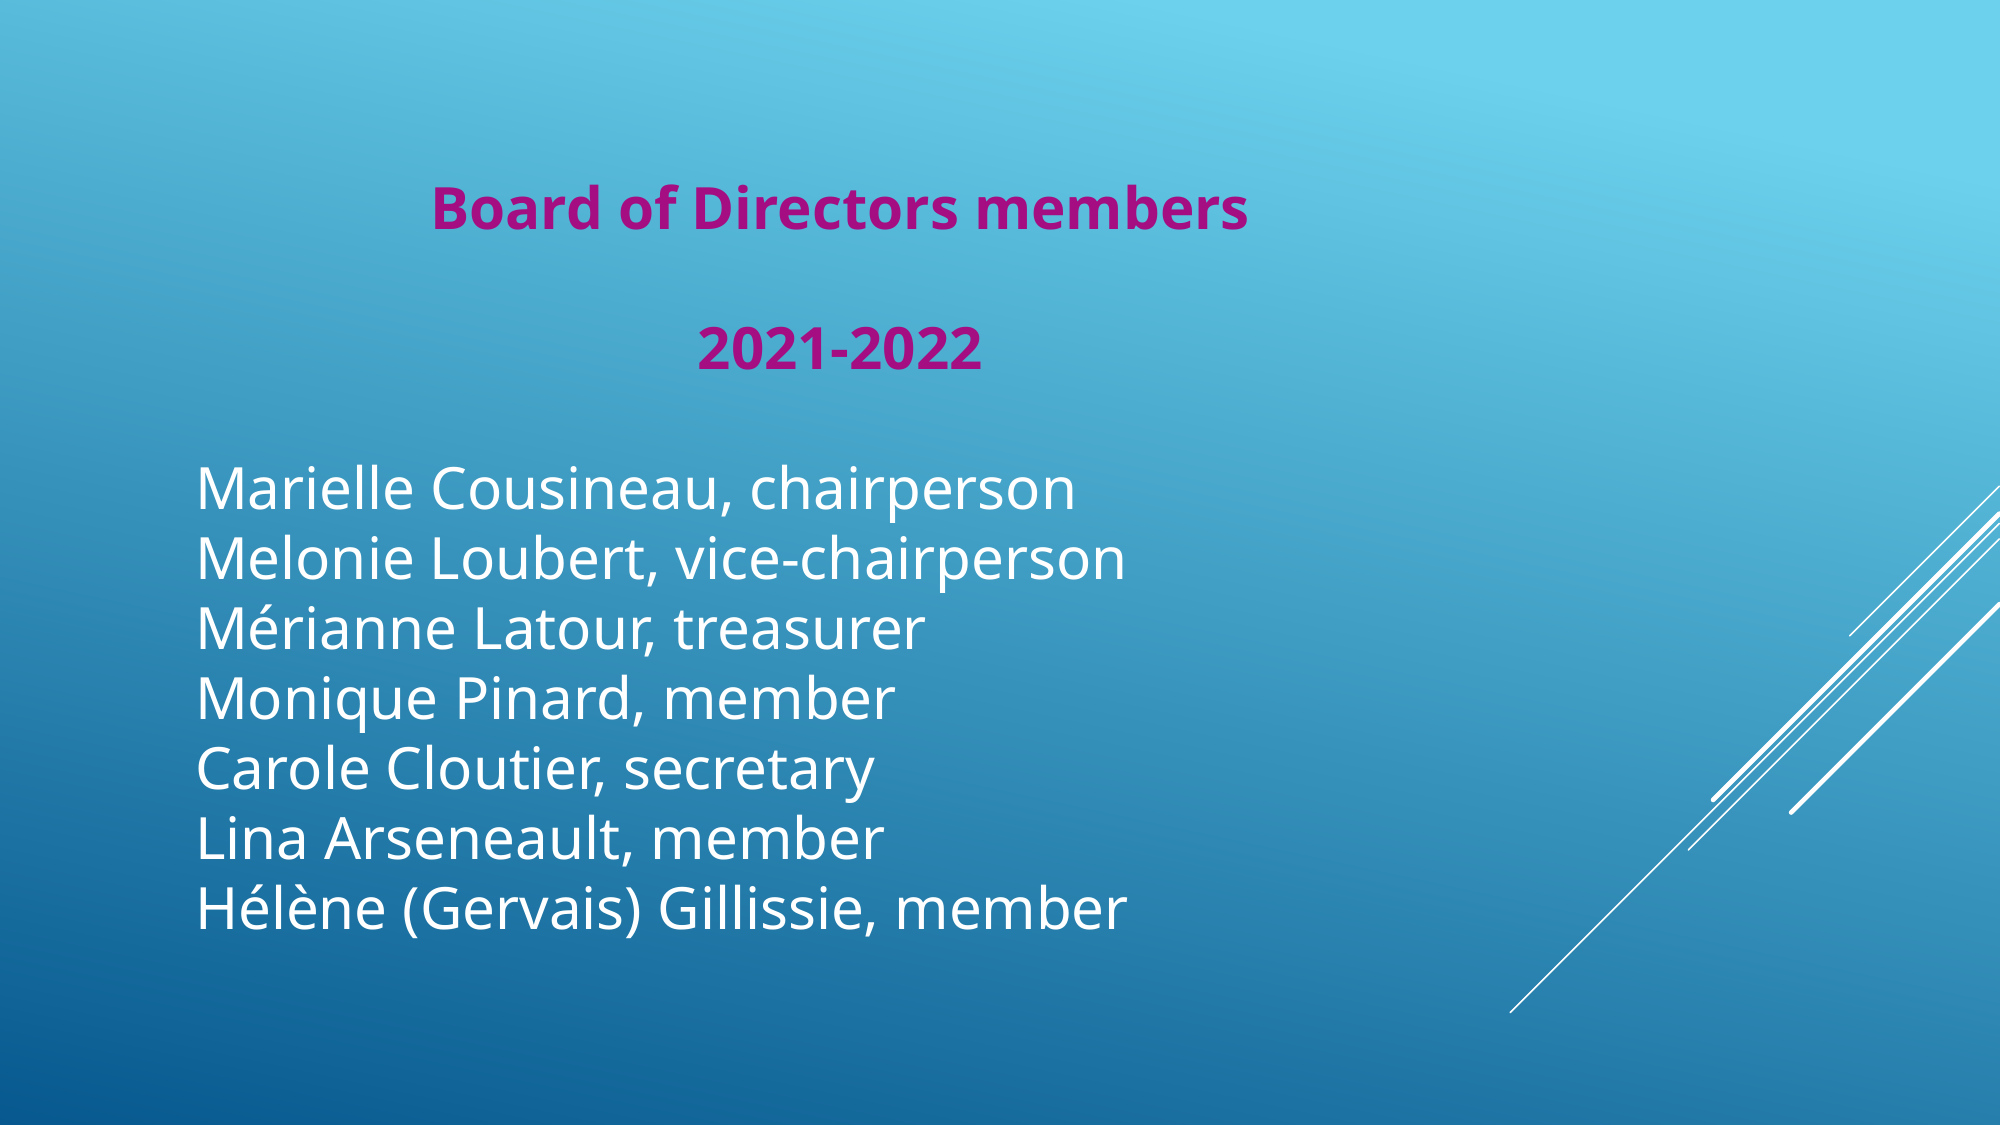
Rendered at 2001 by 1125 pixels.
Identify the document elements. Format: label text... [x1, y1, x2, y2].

text_box Board of Directors members 2021-2022 Marielle Cousineau, chairperson Melonie Loubert, vice-chairperson Mérianne Latour, treasurer Monique Pinard, member Carole Cloutier, secretary Lina Arseneault, member Hélène (Gervais) Gillissie, member [180, 164, 1500, 1019]
